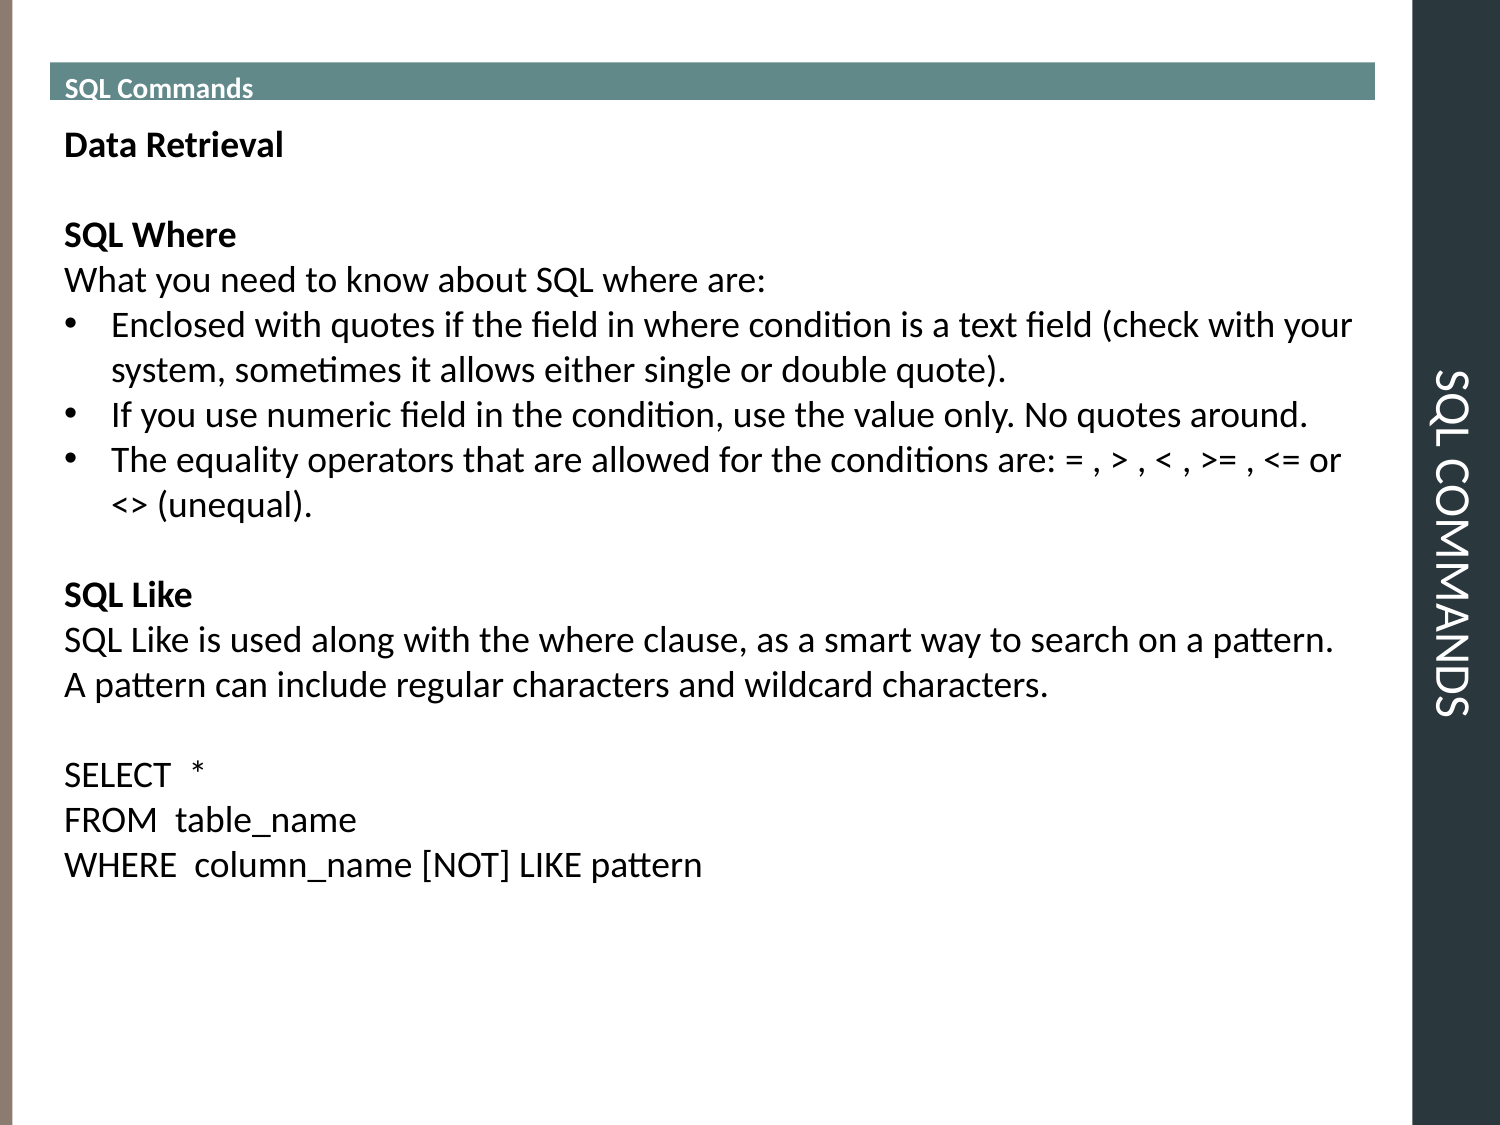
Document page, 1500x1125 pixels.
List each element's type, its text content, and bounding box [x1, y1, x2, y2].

list SQL Commands [50, 62, 1375, 100]
title SQL COMMANDS [1412, 62, 1500, 1025]
text_box Data Retrieval SQL Where What you need to know about SQL where are: Enclosed with quotes if the field in where condition is a text field (check with your system, sometimes it allows either single or double quote). If you use numeric field in the condition, use the value only. No quotes around. The equality operators that are allowed for the conditions are: = , > , < , >= , <= or <> (unequal). SQL Like SQL Like is used along with the where clause, as a smart way to search on a pattern. A pattern can include regular characters and wildcard characters. SELECT * FROM table_name WHERE column_name [NOT] LIKE pattern [49, 112, 1374, 893]
